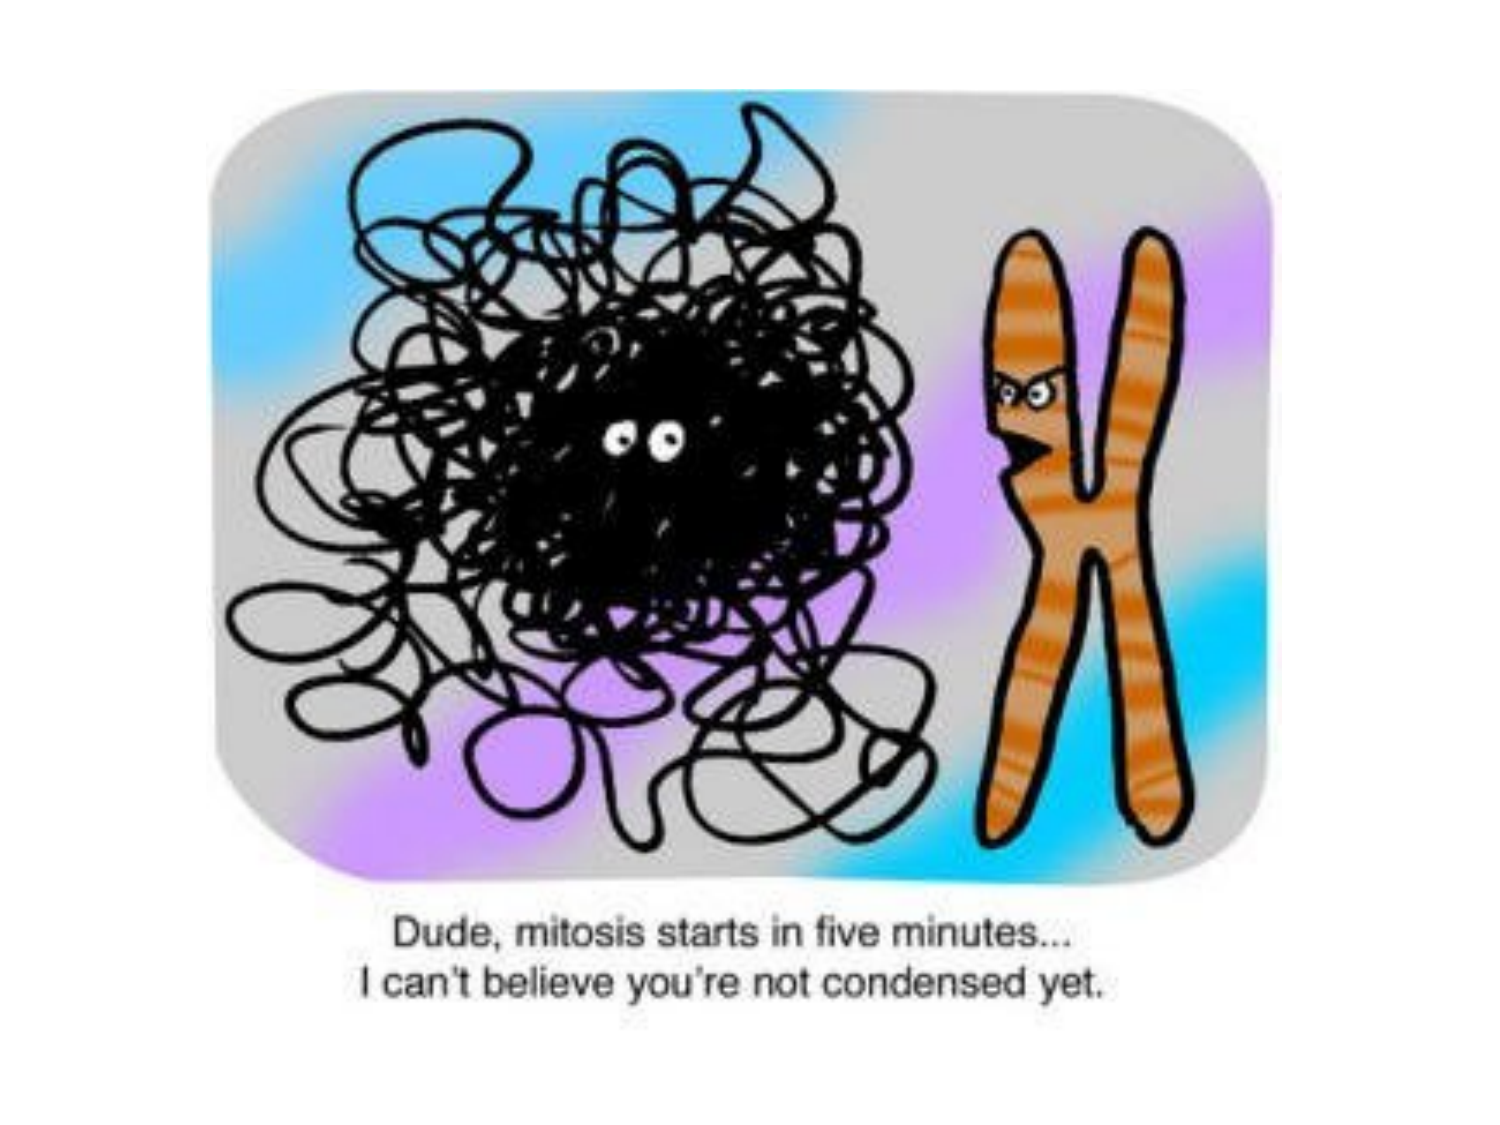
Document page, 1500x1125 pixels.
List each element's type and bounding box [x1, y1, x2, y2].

picture [206, 89, 1282, 1034]
